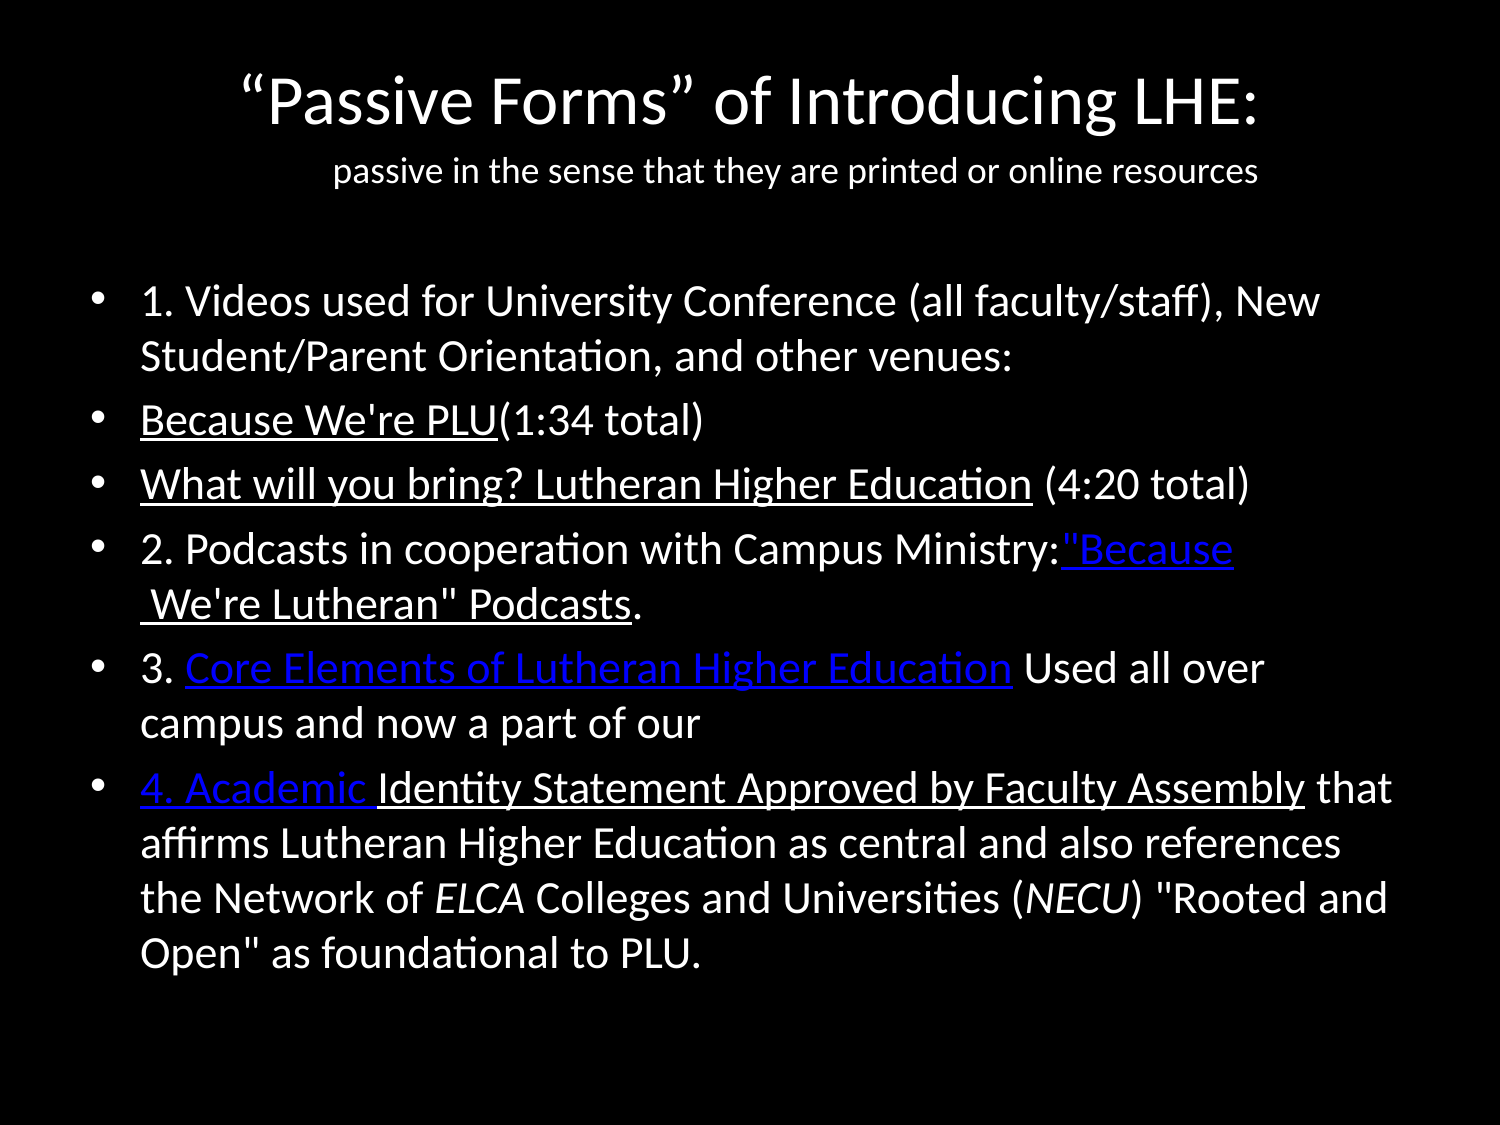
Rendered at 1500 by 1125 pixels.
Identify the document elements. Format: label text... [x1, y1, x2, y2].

title “Passive Forms” of Introducing LHE: [75, 45, 1425, 233]
text_box passive in the sense that they are printed or online resources [317, 138, 1276, 199]
list 1. Videos used for University Conference (all faculty/staff), New Student/Parent Orientation, and other venues: Because We're PLU(1:34 total) What will you bring? Lutheran Higher Education (4:20 total) 2. Podcasts in cooperation with Campus Ministry:"Because We're Lutheran" Podcasts. 3. Core Elements of Lutheran Higher Education Used all over campus and now a part of our 4. Academic Identity Statement Approved by Faculty Assembly that affirms Lutheran Higher Education as central and also references the Network of ELCA Colleges and Universities (NECU) "Rooted and Open" as foundational to PLU. [75, 262, 1425, 1005]
